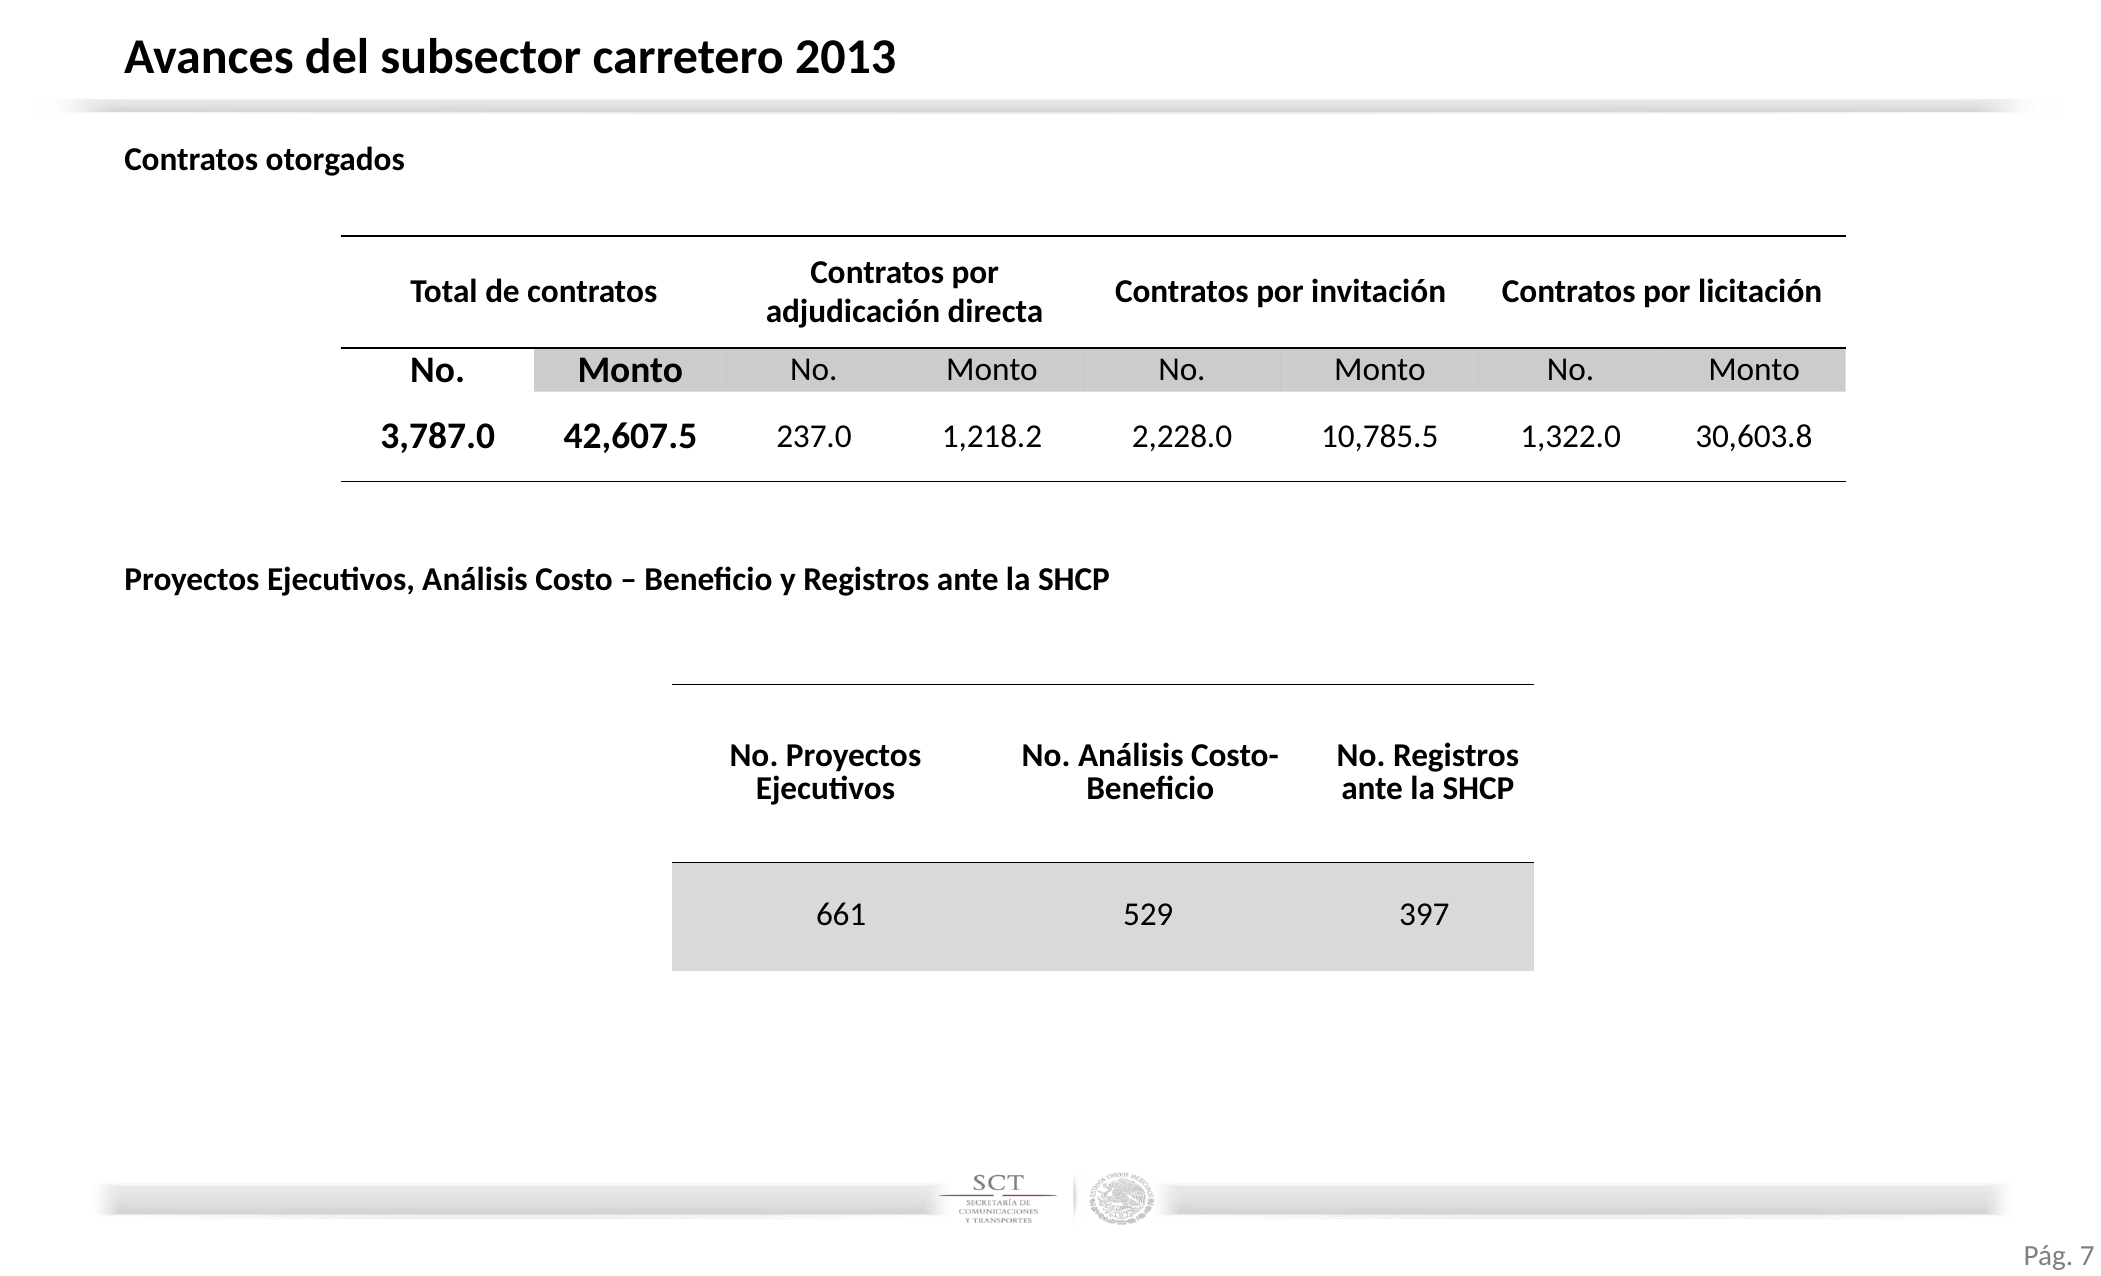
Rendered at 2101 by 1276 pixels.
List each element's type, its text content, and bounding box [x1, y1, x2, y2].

table_cell 1,322.0 [1479, 392, 1662, 481]
table_header Total de contratos [341, 237, 727, 347]
list Contratos otorgados Proyectos Ejecutivos, Análisis Costo – Beneficio y Registros ante la SHCP [105, 127, 2005, 1134]
table_cell 237.0 [727, 392, 901, 481]
table_cell 10,785.5 [1281, 392, 1479, 481]
table_header Contratos por adjudicación directa [727, 237, 1083, 347]
table_header No. Análisis Costo-Beneficio [979, 685, 1322, 862]
table_cell 3,787.0 [341, 392, 534, 481]
table_cell Monto [901, 349, 1083, 392]
table_cell 397 [1322, 863, 1534, 971]
table_cell No. [1479, 349, 1662, 392]
table_cell 30,603.8 [1662, 392, 1846, 481]
picture [85, 1168, 2023, 1227]
table_header No. Registros ante la SHCP [1322, 685, 1534, 862]
table_cell No. [727, 349, 901, 392]
table_cell Monto [1281, 349, 1479, 392]
table_cell No. [341, 349, 534, 392]
picture [35, 98, 2062, 114]
table_cell No. [1083, 349, 1281, 392]
table_cell Monto [1662, 349, 1846, 392]
table_header No. Proyectos Ejecutivos [672, 685, 979, 862]
table_cell 1,218.2 [901, 392, 1083, 481]
table_header Contratos por licitación [1479, 237, 1846, 347]
table_cell 42,607.5 [534, 392, 727, 481]
table_header Contratos por invitación [1083, 237, 1479, 347]
table_cell Monto [534, 349, 727, 392]
title Avances del subsector carretero 2013 [104, 0, 1996, 107]
table_cell 661 [672, 863, 979, 971]
table_cell 2,228.0 [1083, 392, 1281, 481]
table_cell 529 [979, 863, 1322, 971]
